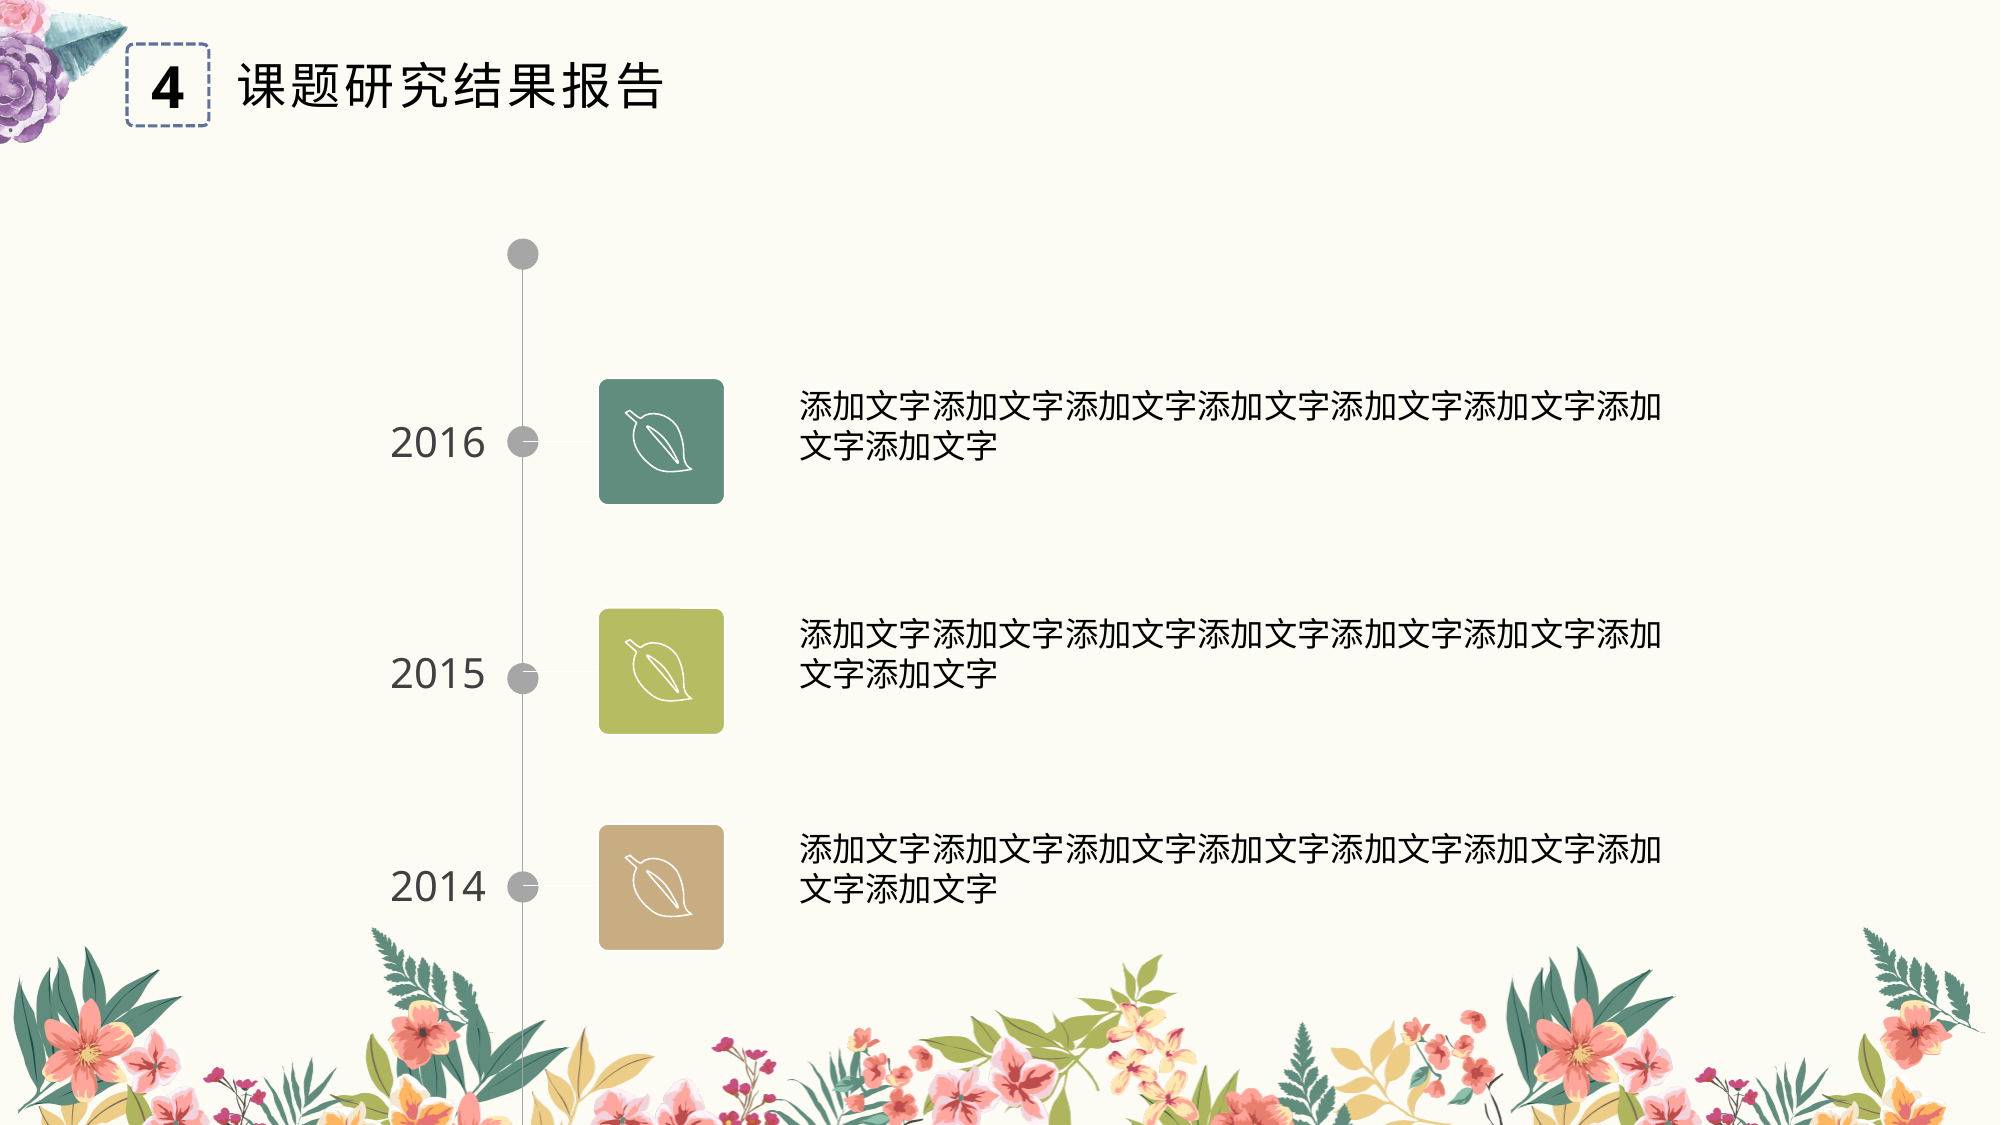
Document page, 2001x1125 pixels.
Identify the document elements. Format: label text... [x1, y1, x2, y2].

picture [8, 927, 507, 1125]
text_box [522, 607, 725, 735]
text_box 添加文字添加文字添加文字添加文字添加文字添加文字添加文字添加文字 [784, 821, 1690, 916]
text_box 2015 [375, 639, 507, 704]
text_box 添加文字添加文字添加文字添加文字添加文字添加文字添加文字添加文字 [784, 605, 1690, 701]
text_box 4 [128, 43, 210, 127]
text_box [507, 238, 539, 1125]
text_box 课题研究结果报告 [210, 43, 693, 127]
picture [539, 927, 2000, 1125]
text_box 添加文字添加文字添加文字添加文字添加文字添加文字添加文字添加文字 [784, 378, 1690, 473]
picture [0, 0, 128, 144]
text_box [522, 378, 725, 506]
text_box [522, 823, 725, 951]
text_box 2014 [375, 852, 507, 918]
text_box 2016 [375, 408, 507, 474]
